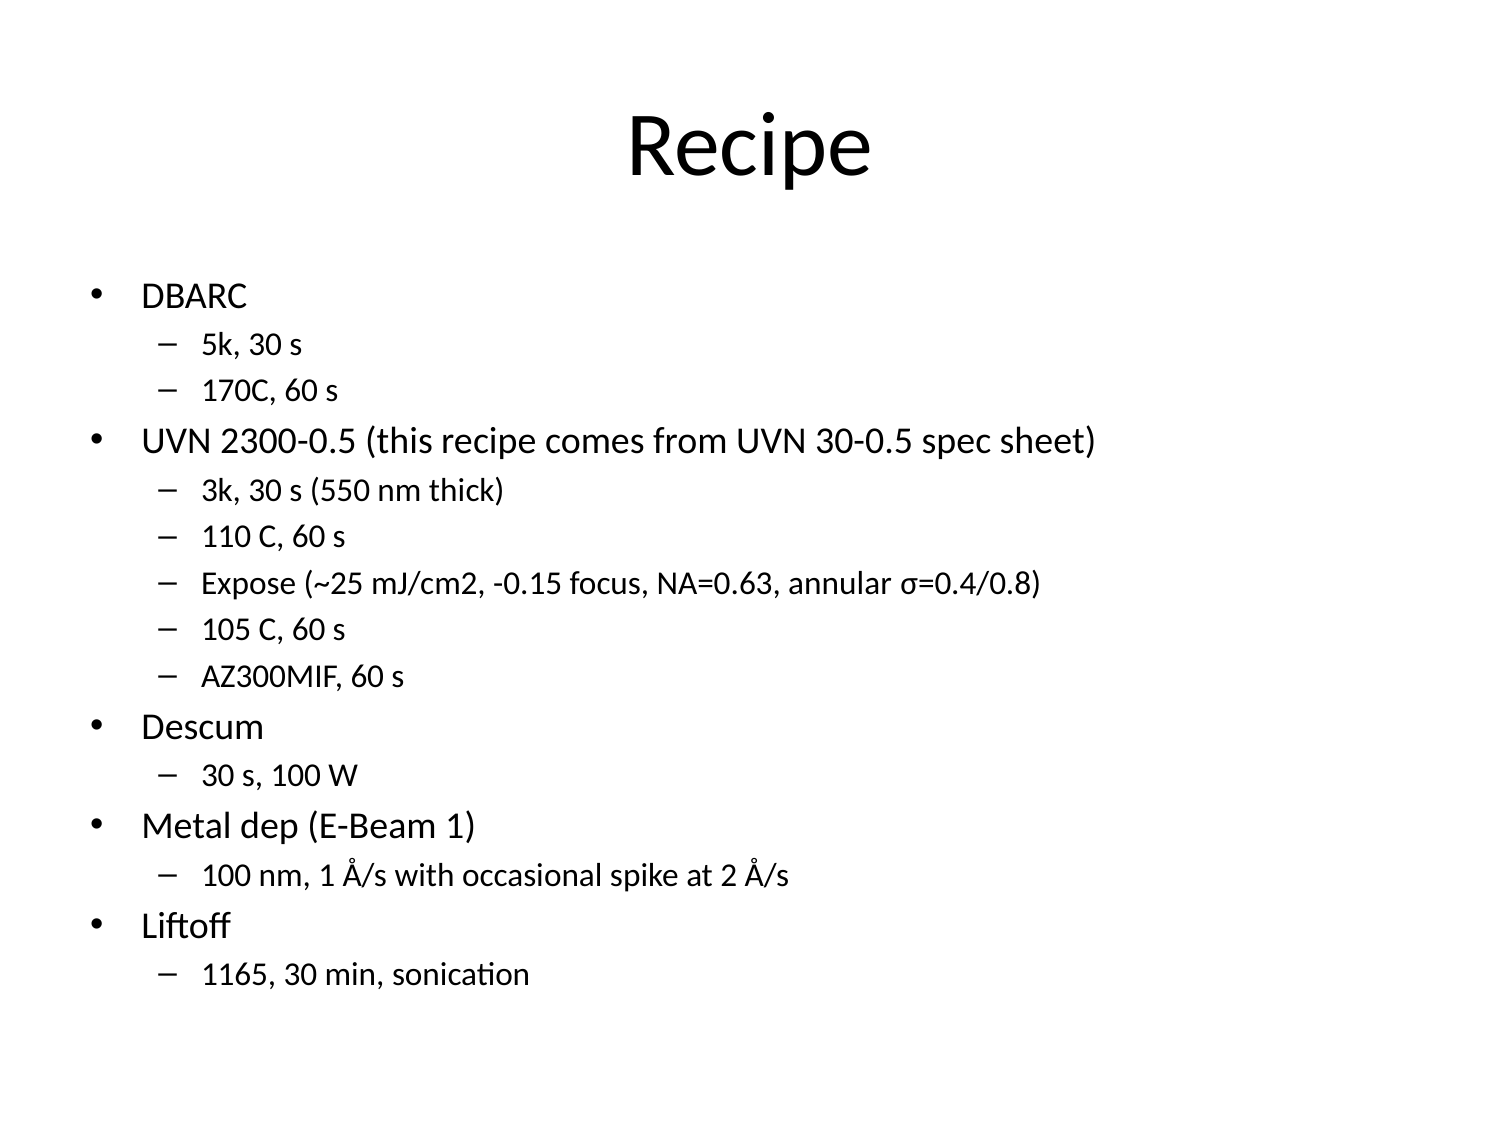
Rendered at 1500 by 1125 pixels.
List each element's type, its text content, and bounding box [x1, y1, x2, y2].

title Recipe [75, 45, 1425, 233]
list DBARC 5k, 30 s 170C, 60 s UVN 2300-0.5 (this recipe comes from UVN 30-0.5 spec sheet) 3k, 30 s (550 nm thick) 110 C, 60 s Expose (~25 mJ/cm2, -0.15 focus, NA=0.63, annular σ=0.4/0.8) 105 C, 60 s AZ300MIF, 60 s Descum 30 s, 100 W Metal dep (E-Beam 1) 100 nm, 1 Å/s with occasional spike at 2 Å/s Liftoff 1165, 30 min, sonication [75, 262, 1425, 1005]
